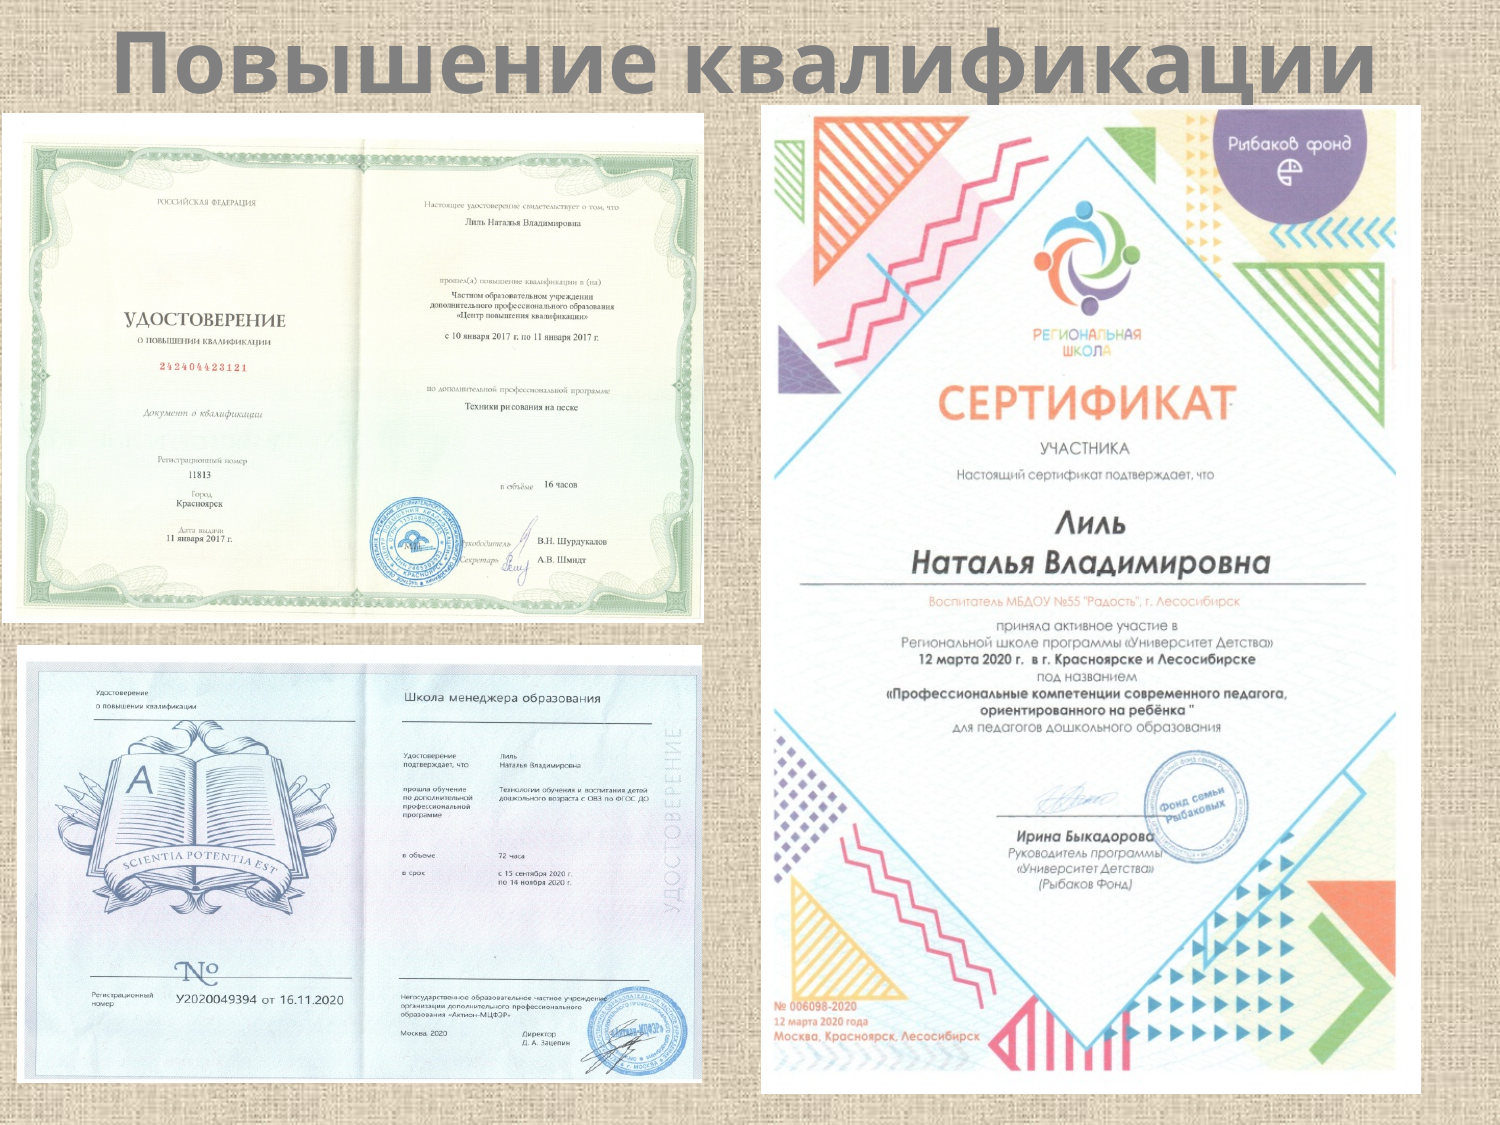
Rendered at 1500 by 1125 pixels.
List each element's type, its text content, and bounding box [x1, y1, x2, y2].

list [17, 644, 703, 1083]
picture [0, 0, 1500, 1125]
title Повышение квалификации [70, 0, 1421, 124]
